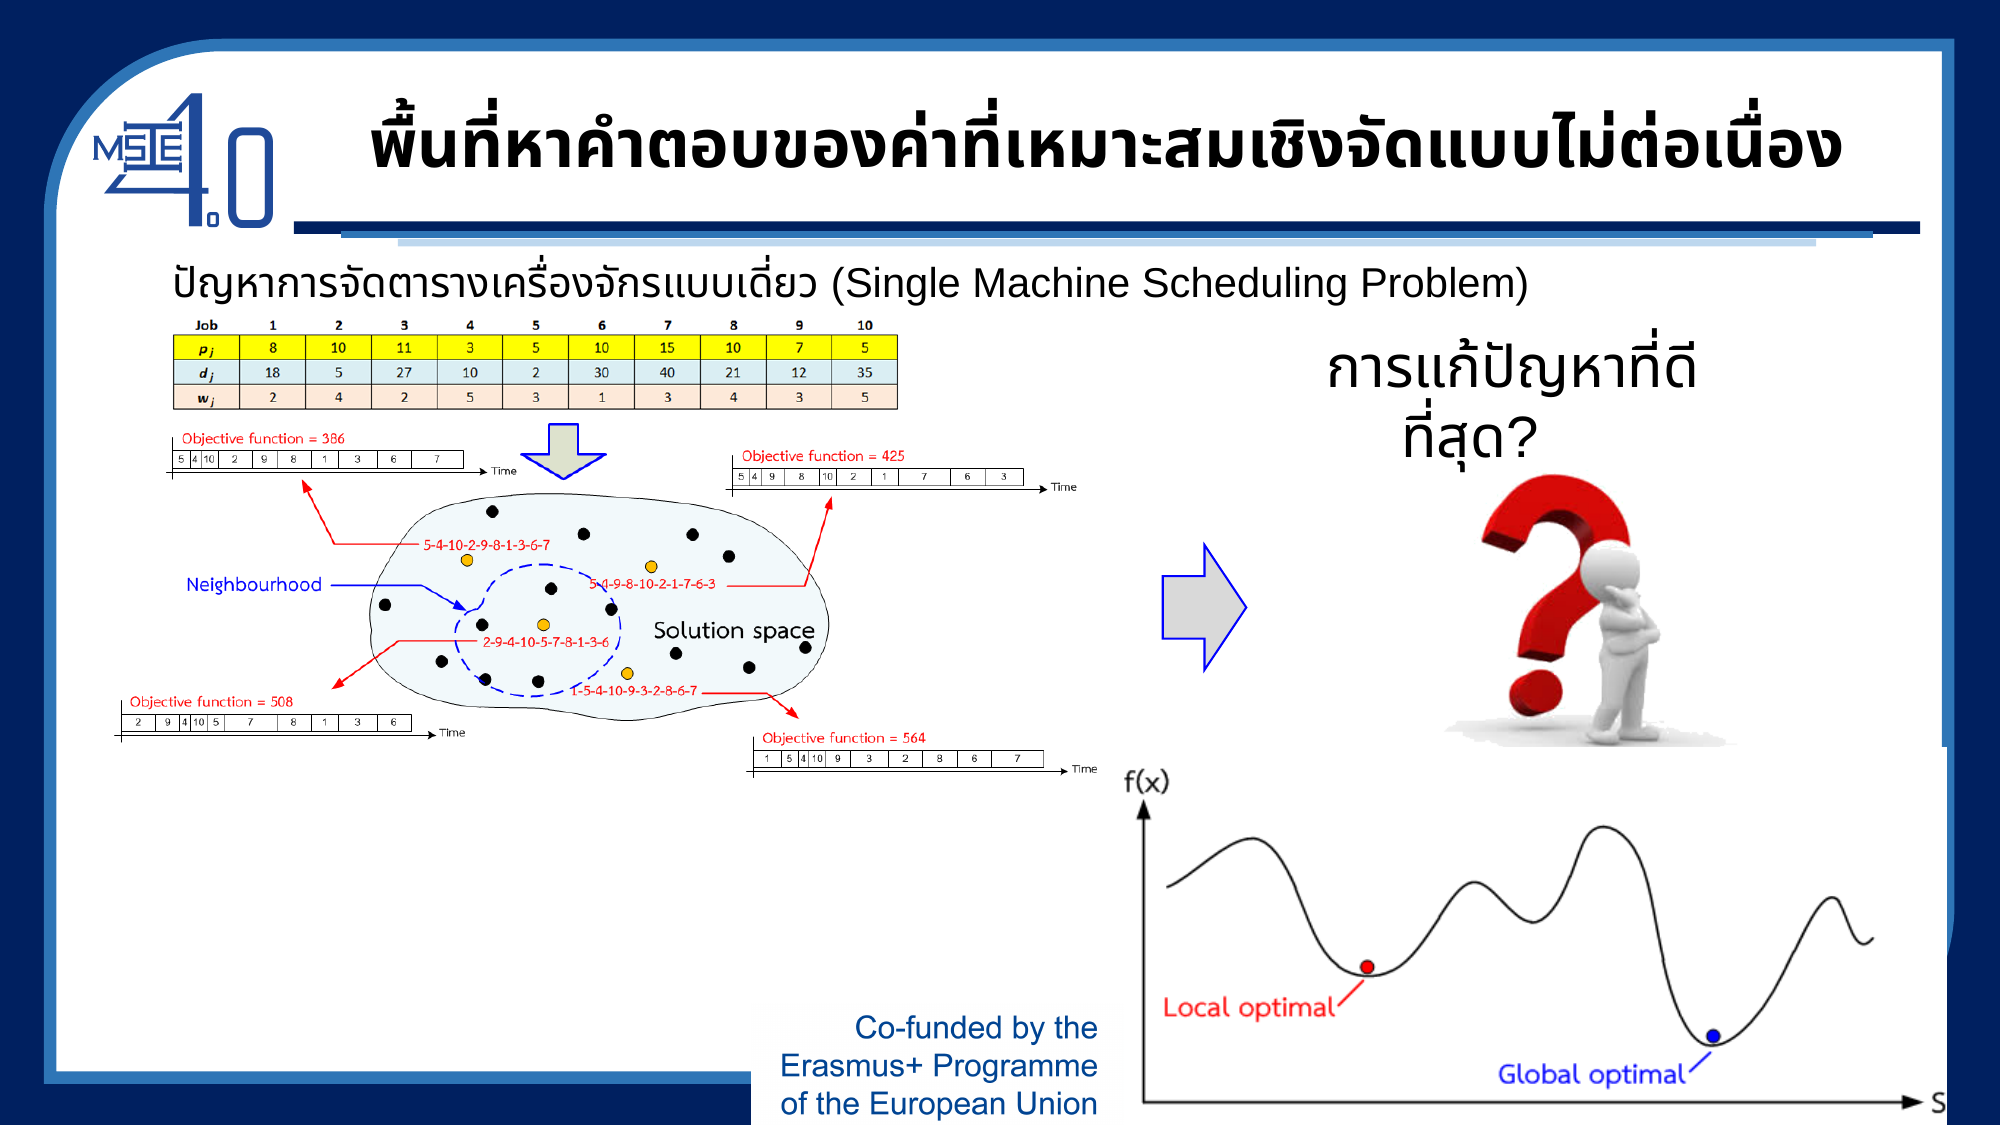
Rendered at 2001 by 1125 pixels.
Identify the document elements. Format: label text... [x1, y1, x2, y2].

picture [113, 252, 1097, 778]
title พื้นที่หาคำตอบของค่าที่เหมาะสมเชิงจัดแบบไม่ต่อเนื่อง [294, 73, 1921, 220]
text_box [1161, 541, 1248, 674]
text_box การแก้ปัญหาที่ดีที่สุด? [1311, 353, 1840, 446]
picture [751, 457, 1948, 1125]
text_box ปัญหาการจัดตารางเครื่องจักรแบบเดี่ยว (Single Machine Scheduling Problem) [82, 248, 1709, 313]
